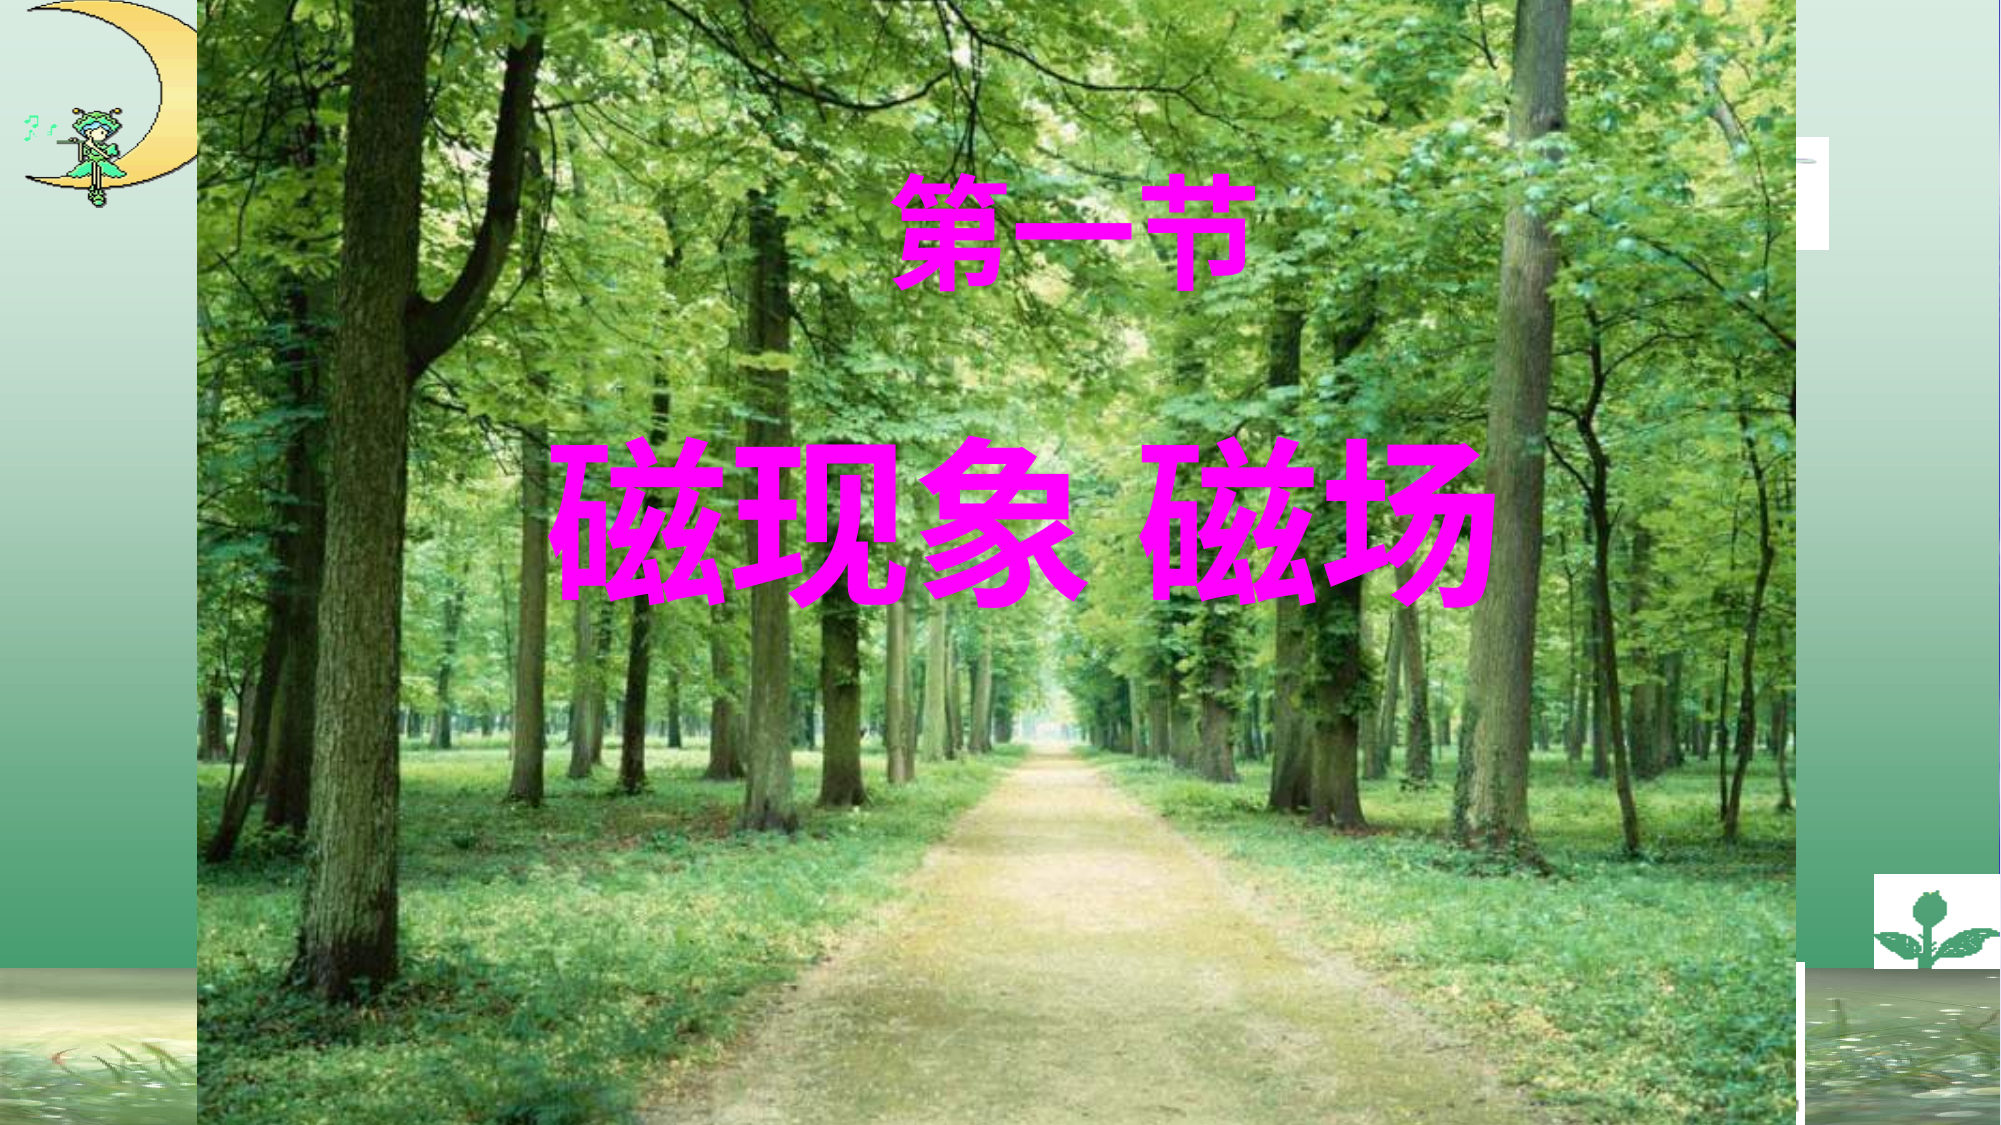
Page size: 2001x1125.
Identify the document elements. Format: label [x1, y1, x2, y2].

picture [0, 0, 1796, 1125]
